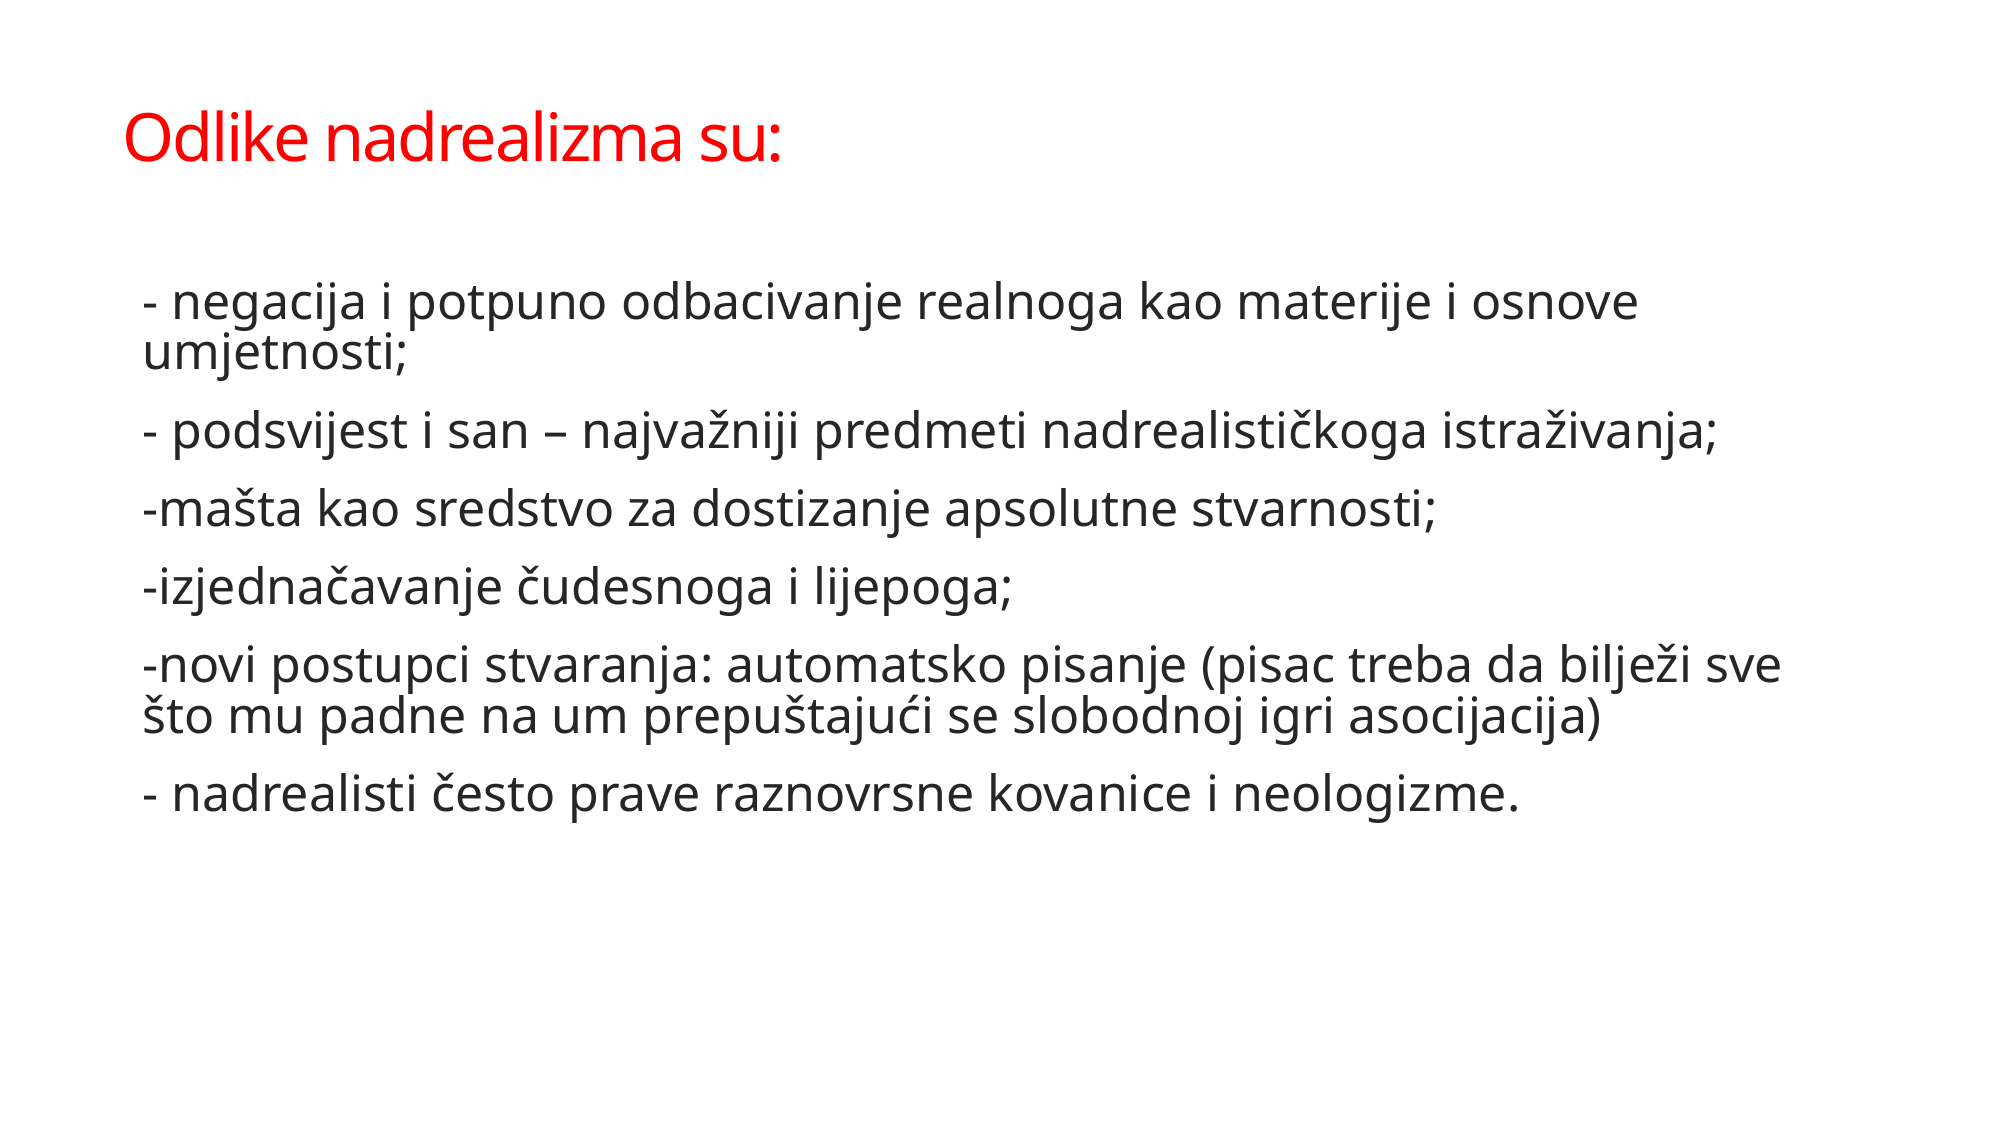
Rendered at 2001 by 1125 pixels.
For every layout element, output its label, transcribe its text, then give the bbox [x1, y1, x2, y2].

title Odlike nadrealizma su: [107, 81, 1875, 200]
list - negacija i potpuno odbacivanje realnoga kao materije i osnove umjetnosti; - podsvijest i san – najvažniji predmeti nadrealističkoga istraživanja; -mašta kao sredstvo za dostizanje apsolutne stvarnosti; -izjednačavanje čudesnoga i lijepoga; -novi postupci stvaranja: automatsko pisanje (pisac treba da bilježi sve što mu padne na um prepuštajući se slobodnoj igri asocijacija) - nadrealisti često prave raznovrsne kovanice i neologizme. [112, 270, 1818, 988]
